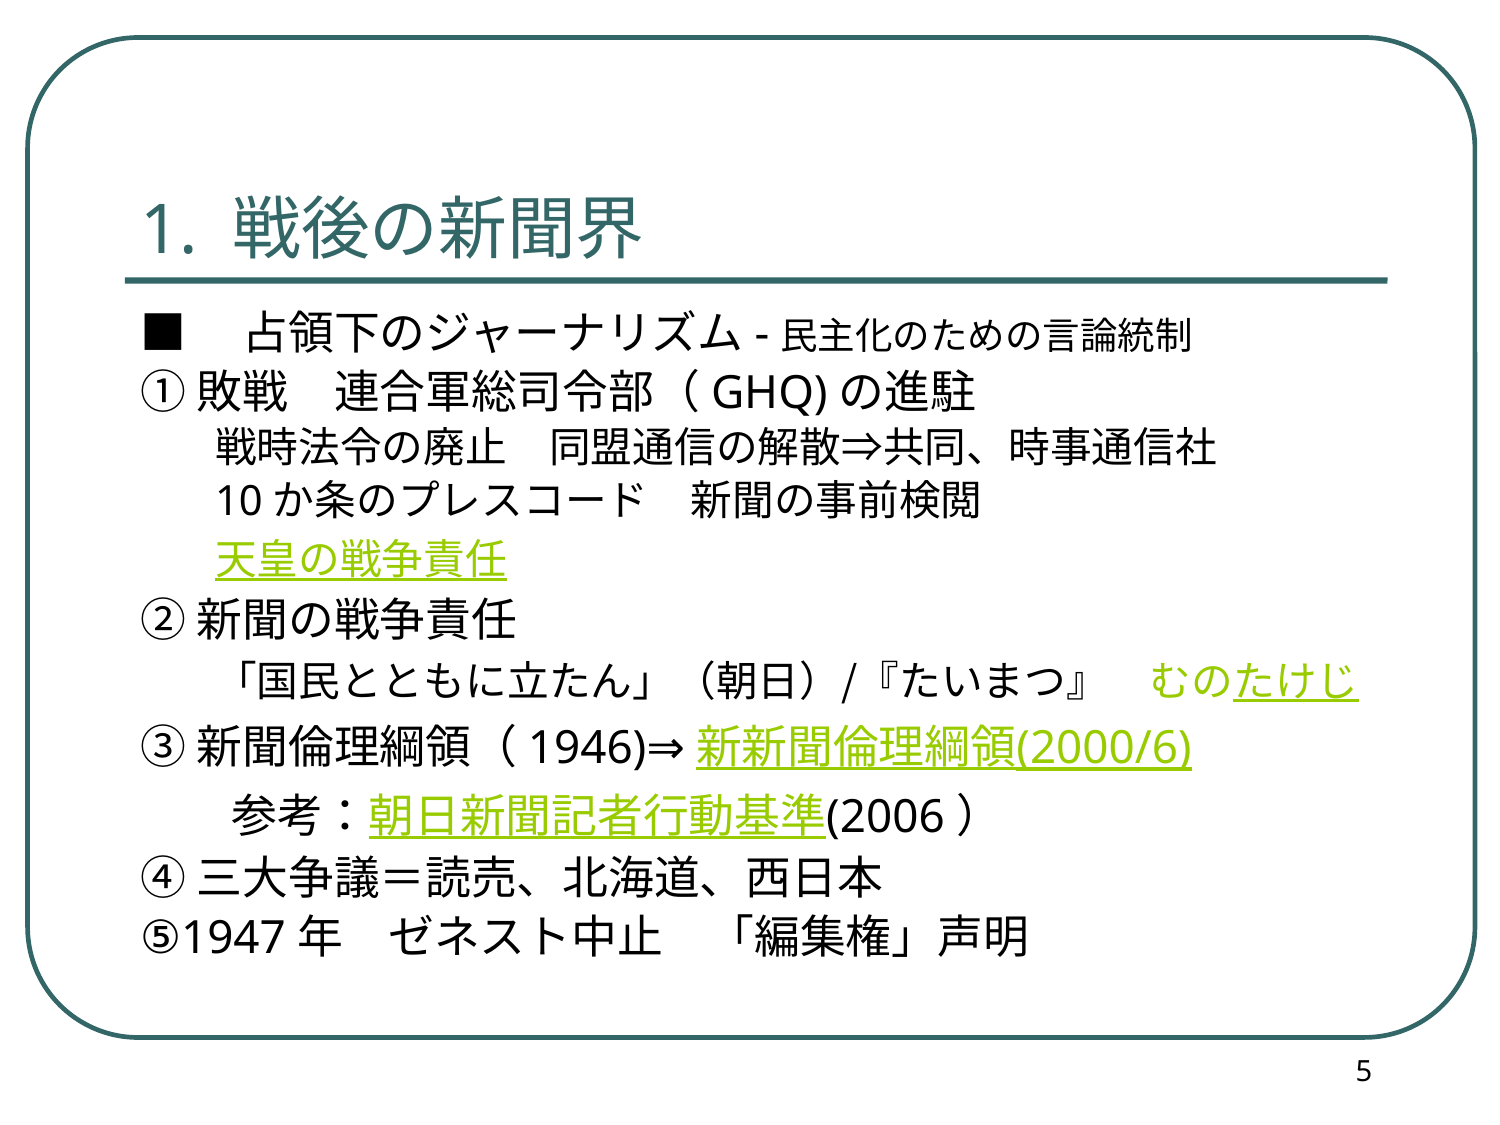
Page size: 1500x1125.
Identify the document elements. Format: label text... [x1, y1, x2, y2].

title 1. 戦後の新聞界 [125, 87, 1388, 275]
slide_number 5 [1074, 1024, 1388, 1101]
list ■ 占領下のジャーナリズム-民主化のための言論統制 ①敗戦 連合軍総司令部（GHQ)の進駐 戦時法令の廃止 同盟通信の解散⇒共同、時事通信社 10か条のプレスコード 新聞の事前検閲 天皇の戦争責任 ②新聞の戦争責任 「国民とともに立たん」（朝日）/『たいまつ』 むのたけじ ③新聞倫理綱領（1946)⇒新新聞倫理綱領(2000/6) 参考：朝日新聞記者行動基準(2006） ④三大争議＝読売、北海道、西日本 ⑤1947年 ゼネスト中止 「編集権」声明 [125, 302, 1388, 975]
